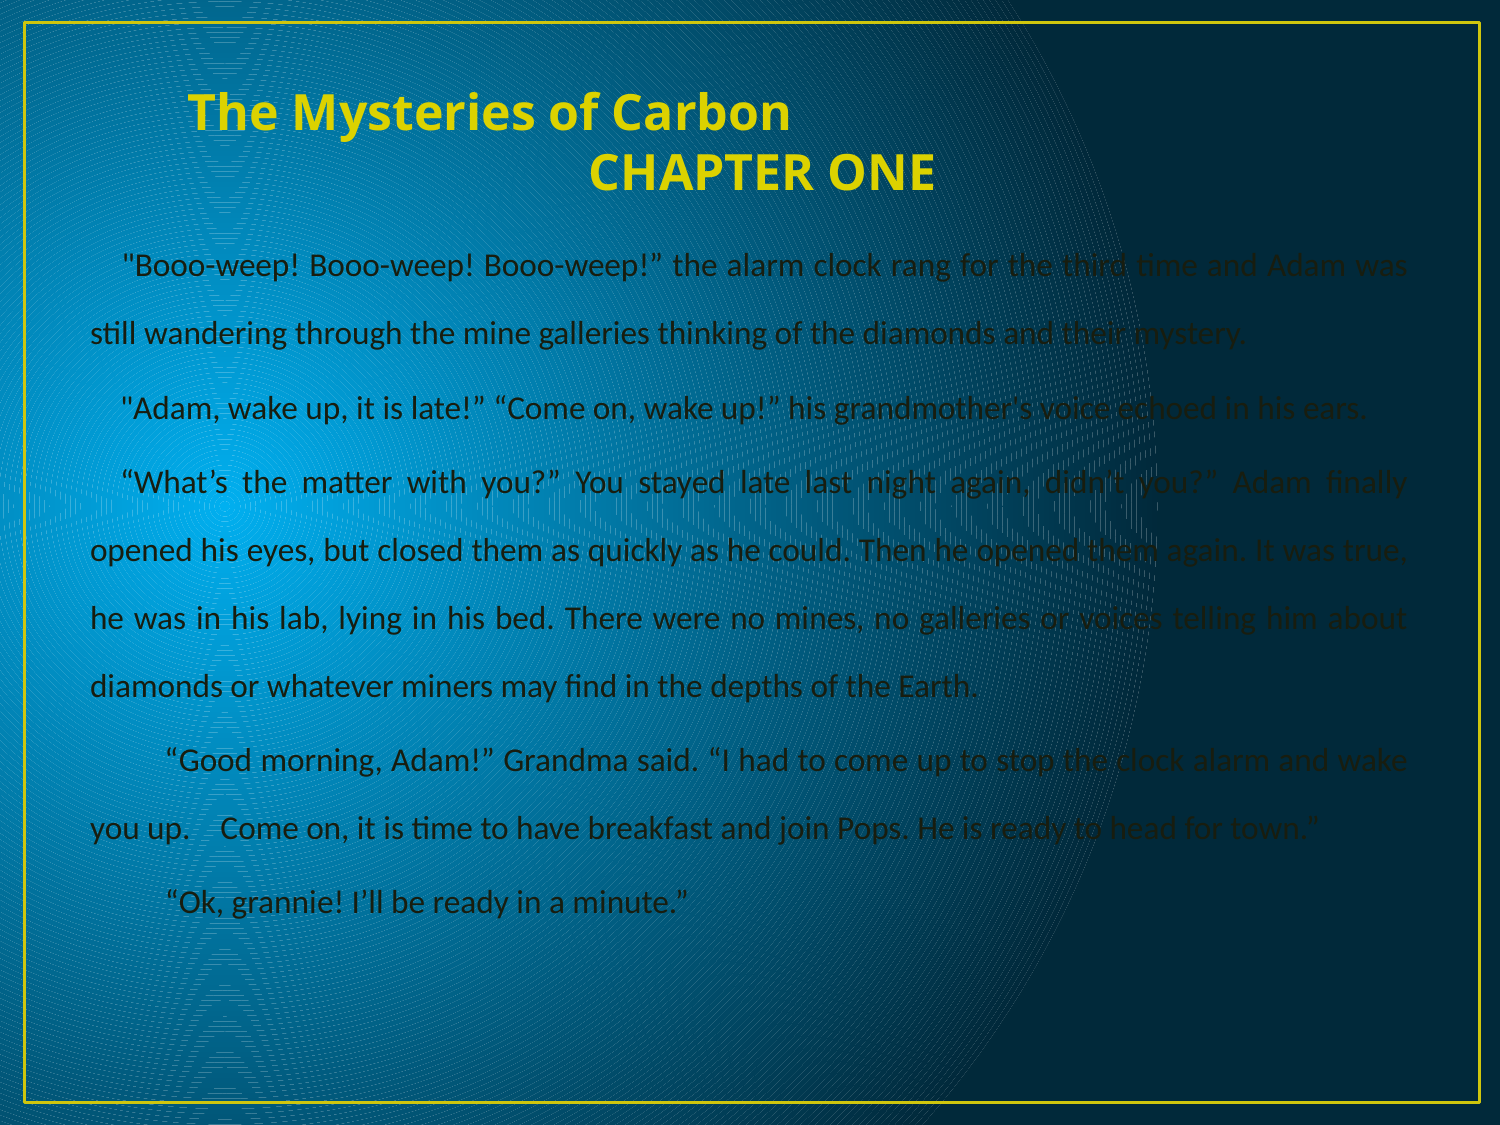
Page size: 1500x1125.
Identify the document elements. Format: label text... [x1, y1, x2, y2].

list "Booo-weep! Booo-weep! Booo-weep!” the alarm clock rang for the third time and Adam was still wandering through the mine galleries thinking of the diamonds and their mystery. "Adam, wake up, it is late!” “Come on, wake up!” his grandmother's voice echoed in his ears. “What’s the matter with you?” You stayed late last night again, didn’t you?” Adam finally opened his eyes, but closed them as quickly as he could. Then he opened them again. It was true, he was in his lab, lying in his bed. There were no mines, no galleries or voices telling him about diamonds or whatever miners may find in the depths of the Earth. “Good morning, Adam!” Grandma said. “I had to come up to stop the clock alarm and wake you up. Come on, it is time to have breakfast and join Pops. He is ready to head for town.” “Ok, grannie! I’ll be ready in a minute.” [75, 208, 1425, 1005]
title The Mysteries of Carbon CHAPTER ONE [75, 45, 1425, 208]
